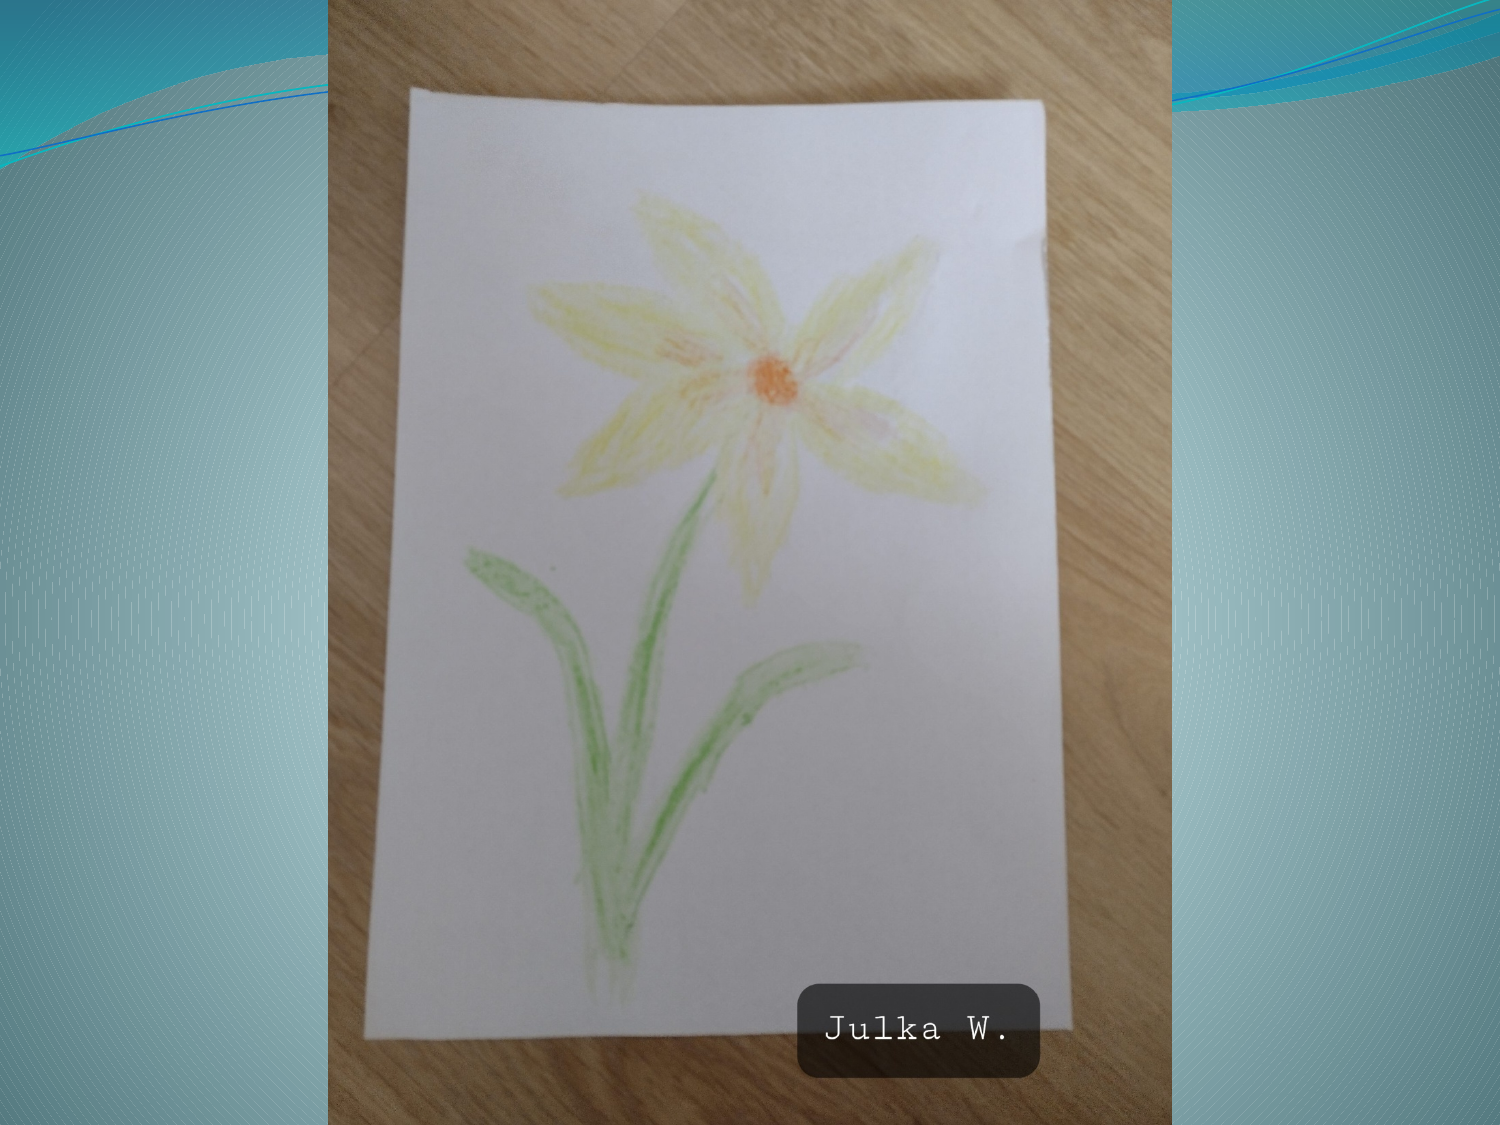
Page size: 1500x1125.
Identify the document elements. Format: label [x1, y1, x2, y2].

picture [327, 0, 1173, 1125]
